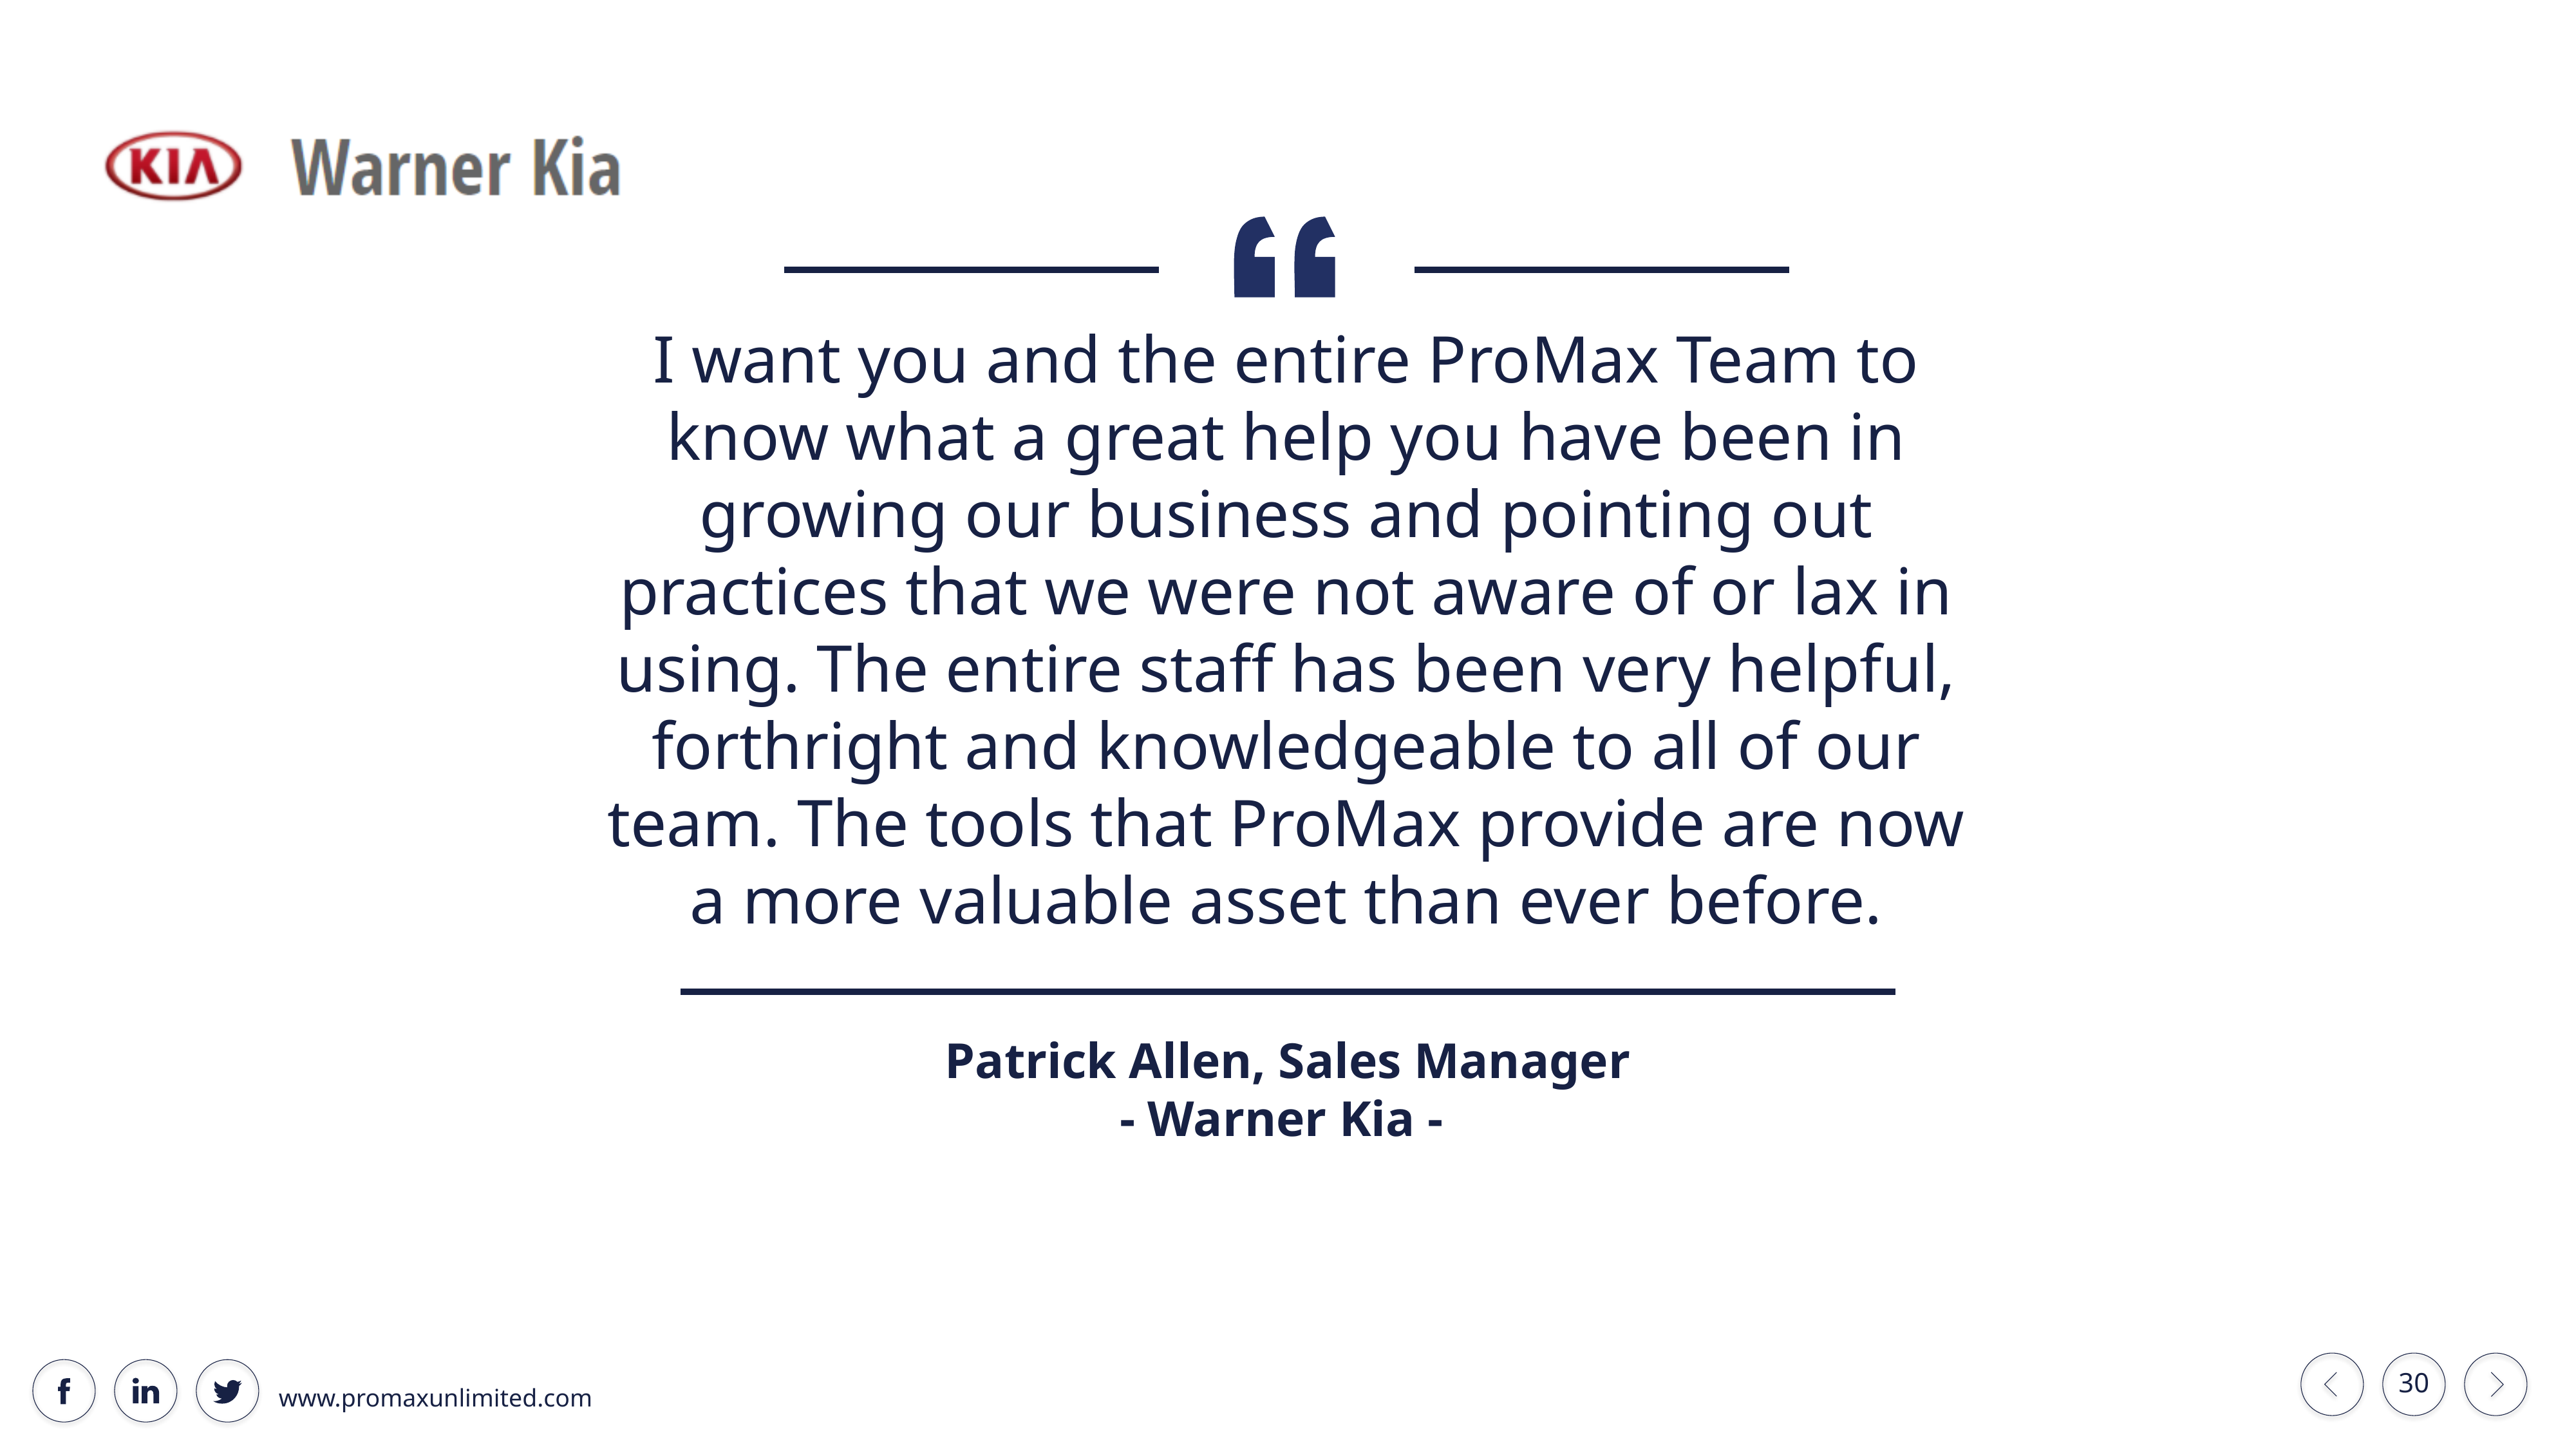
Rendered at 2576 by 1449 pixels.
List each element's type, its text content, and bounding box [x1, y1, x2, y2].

text_box [360, 956, 2237, 1360]
text_box I want you and the entire ProMax Team to know what a great help you have been in growing our business and pointing out practices that we were not aware of or lax in using. The entire staff has been very helpful, forthright and knowledgeable to all of our team. The tools that ProMax provide are now a more valuable asset than ever before. [577, 314, 1997, 942]
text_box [1233, 216, 1336, 298]
text_box Patrick Allen, Sales Manager - Warner Kia - [935, 1025, 1641, 1151]
picture [87, 111, 635, 217]
